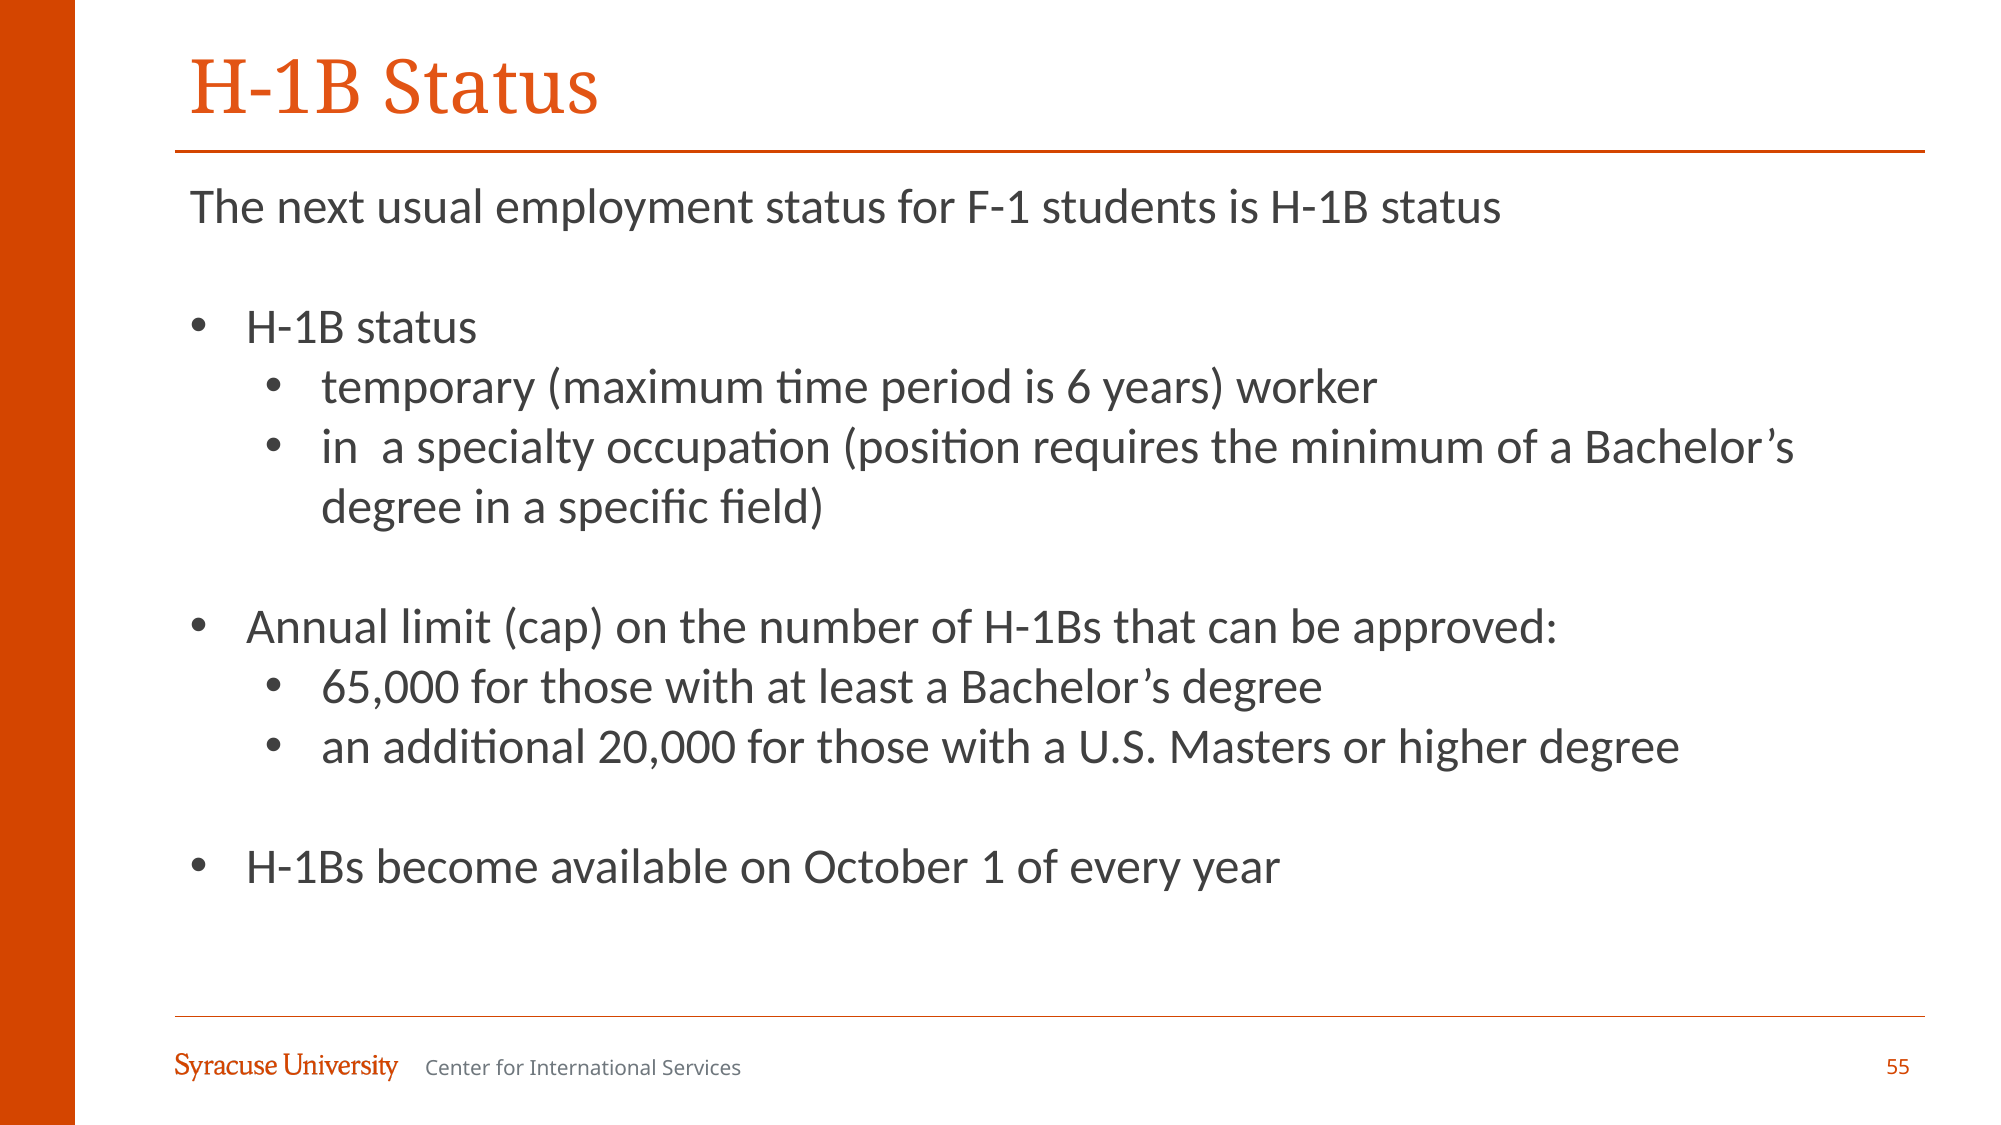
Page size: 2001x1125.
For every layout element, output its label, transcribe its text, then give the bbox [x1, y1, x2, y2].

picture [174, 1052, 399, 1082]
slide_number 55 [1825, 1037, 1925, 1099]
text_box The next usual employment status for F-1 students is H-1B status H-1B status temporary (maximum time period is 6 years) worker in a specialty occupation (position requires the minimum of a Bachelor’s degree in a specific field) Annual limit (cap) on the number of H-1Bs that can be approved: 65,000 for those with at least a Bachelor’s degree an additional 20,000 for those with a U.S. Masters or higher degree H-1Bs become available on October 1 of every year [174, 166, 1881, 962]
title H-1B Status [174, 41, 1925, 131]
list Center for International Services [410, 1039, 1825, 1098]
